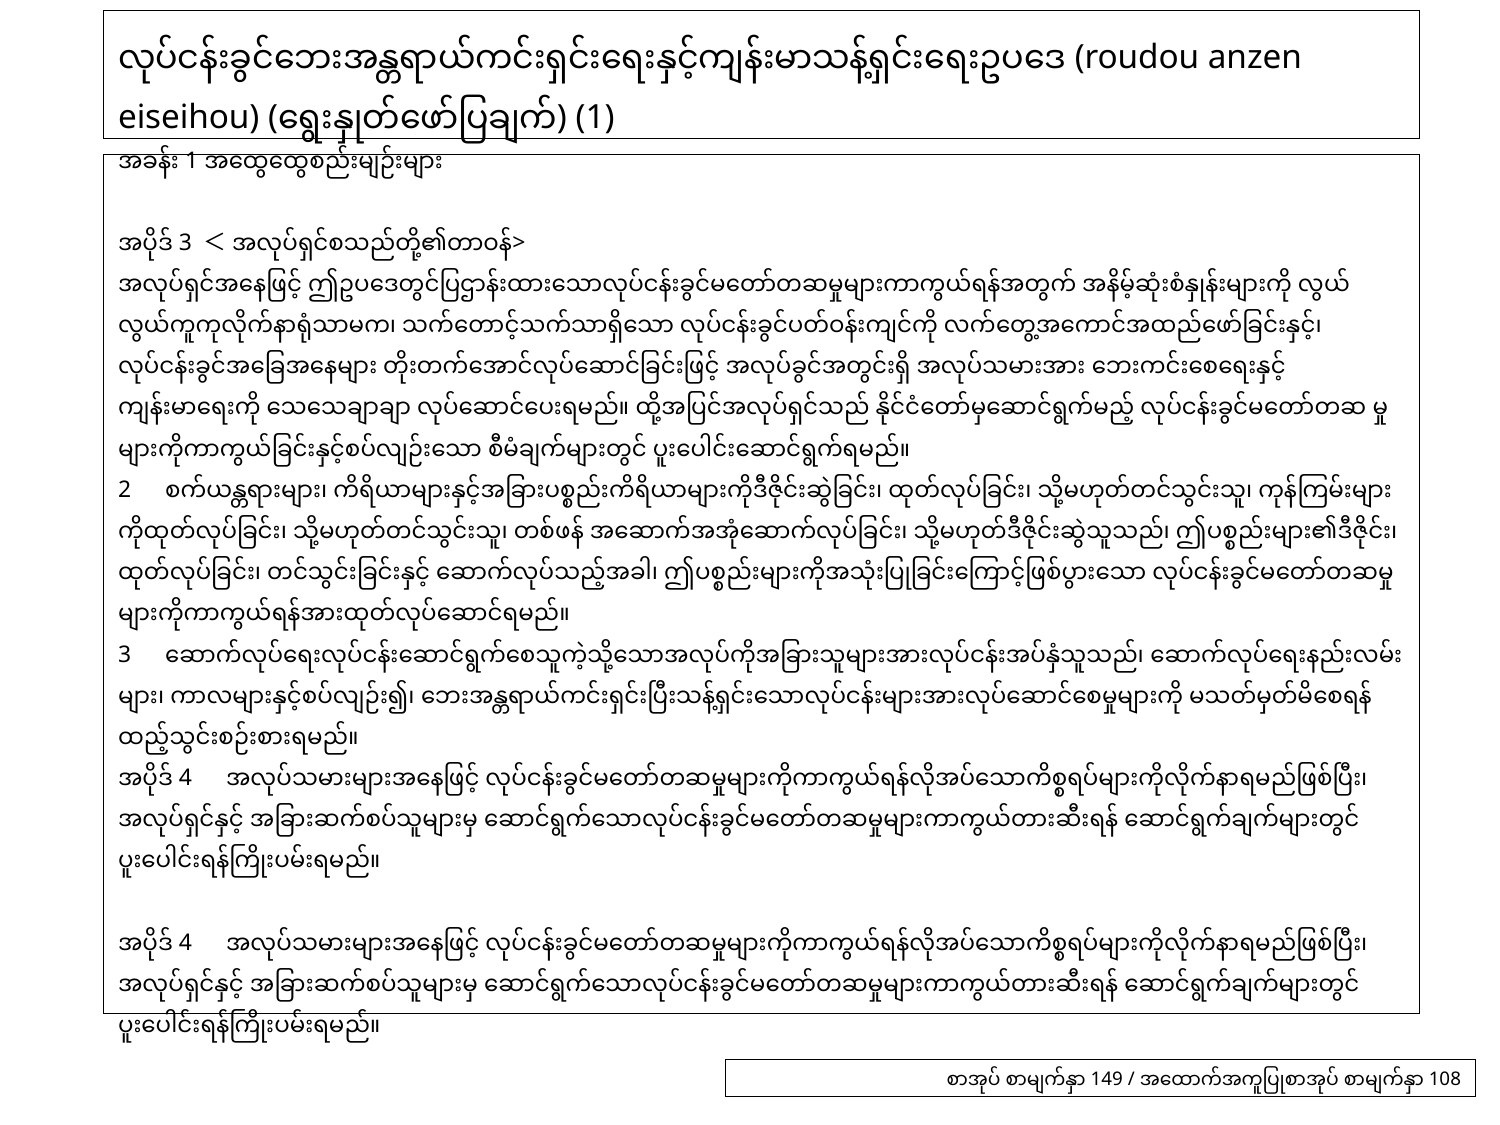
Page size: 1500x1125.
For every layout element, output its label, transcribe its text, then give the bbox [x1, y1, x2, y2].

text_box အခန်း 1 အထွေထွေစည်းမျဉ်းများ အပိုဒ် 3 ＜အလုပ်ရှင်စသည်တို့၏တာဝန်> အလုပ်ရှင်အနေဖြင့် ဤဥပဒေတွင်ပြဌာန်းထားသောလုပ်ငန်းခွင်မတော်တဆမှုများကာကွယ်ရန်အတွက် အနိမ့်ဆုံးစံနှုန်းများကို လွယ်လွယ်ကူကုလိုက်နာရုံသာမက၊ သက်တောင့်သက်သာရှိသော လုပ်ငန်းခွင်ပတ်ဝန်းကျင်ကို လက်တွေ့အကောင်အထည်ဖော်ခြင်းနှင့်၊ လုပ်ငန်းခွင်အခြေအနေများ တိုးတက်အောင်လုပ်ဆောင်ခြင်းဖြင့် အလုပ်ခွင်အတွင်းရှိ အလုပ်သမားအား ဘေးကင်းစေရေးနှင့် ကျန်းမာရေးကို သေသေချာချာ လုပ်ဆောင်ပေးရမည်။ ထို့အပြင်အလုပ်ရှင်သည် နိုင်ငံတော်မှဆောင်ရွက်မည့် လုပ်ငန်းခွင်မတော်တဆ မှုများကိုကာကွယ်ခြင်းနှင့်စပ်လျဉ်းသော စီမံချက်များတွင် ပူးပေါင်းဆောင်ရွက်ရမည်။ 2 စက်ယန္တရားများ၊ ကိရိယာများနှင့်အခြားပစ္စည်းကိရိယာများကိုဒီဇိုင်းဆွဲခြင်း၊ ထုတ်လုပ်ခြင်း၊ သို့မဟုတ်တင်သွင်းသူ၊ ကုန်ကြမ်းများ ကိုထုတ်လုပ်ခြင်း၊ သို့မဟုတ်တင်သွင်းသူ၊ တစ်ဖန် အဆောက်အအုံဆောက်လုပ်ခြင်း၊ သို့မဟုတ်ဒီဇိုင်းဆွဲသူသည်၊ ဤပစ္စည်းများ၏ဒီဇိုင်း၊ ထုတ်လုပ်ခြင်း၊ တင်သွင်းခြင်းနှင့် ဆောက်လုပ်သည့်အခါ၊ ဤပစ္စည်းများကိုအသုံးပြုခြင်းကြောင့်ဖြစ်ပွားသော လုပ်ငန်းခွင်မတော်တဆမှု များကိုကာကွယ်ရန်အားထုတ်လုပ်ဆောင်ရမည်။ 3 ဆောက်လုပ်ရေးလုပ်ငန်းဆောင်ရွက်စေသူကဲ့သို့သောအလုပ်ကိုအခြားသူများအားလုပ်ငန်းအပ်နှံသူသည်၊ ဆောက်လုပ်ရေးနည်းလမ်း များ၊ ကာလများနှင့်စပ်လျဉ်း၍၊ ဘေးအန္တရာယ်ကင်းရှင်းပြီးသန့်ရှင်းသောလုပ်ငန်းများအားလုပ်ဆောင်စေမှုများကို မသတ်မှတ်မိစေရန် ထည့်သွင်းစဉ်းစားရမည်။ အပိုဒ် 4 အလုပ်သမားများအနေဖြင့် လုပ်ငန်းခွင်မတော်တဆမှုများကိုကာကွယ်ရန်လိုအပ်သောကိစ္စရပ်များကိုလိုက်နာရမည်ဖြစ်ပြီး၊ အလုပ်ရှင်နှင့် အခြားဆက်စပ်သူများမှ ဆောင်ရွက်သောလုပ်ငန်းခွင်မတော်တဆမှုများကာကွယ်တားဆီးရန် ဆောင်ရွက်ချက်များတွင် ပူးပေါင်းရန်ကြိုးပမ်းရမည်။ အပိုဒ် 4 အလုပ်သမားများအနေဖြင့် လုပ်ငန်းခွင်မတော်တဆမှုများကိုကာကွယ်ရန်လိုအပ်သောကိစ္စရပ်များကိုလိုက်နာရမည်ဖြစ်ပြီး၊ အလုပ်ရှင်နှင့် အခြားဆက်စပ်သူများမှ ဆောင်ရွက်သောလုပ်ငန်းခွင်မတော်တဆမှုများကာကွယ်တားဆီးရန် ဆောင်ရွက်ချက်များတွင် ပူးပေါင်းရန်ကြိုးပမ်းရမည်။ [103, 154, 1420, 1014]
text_box စာအုပ် စာမျက်နှာ 149 / အထောက်အကူပြုစာအုပ် စာမျက်နှာ 108 [725, 1059, 1476, 1097]
title လုပ်ငန်းခွင်ဘေးအန္တရာယ်ကင်းရှင်းရေးနှင့်ကျန်းမာသန့်ရှင်းရေးဥပဒေ (roudou anzen eiseihou) (ရွေးနှုတ်ဖော်ပြချက်) (1) [103, 10, 1420, 139]
